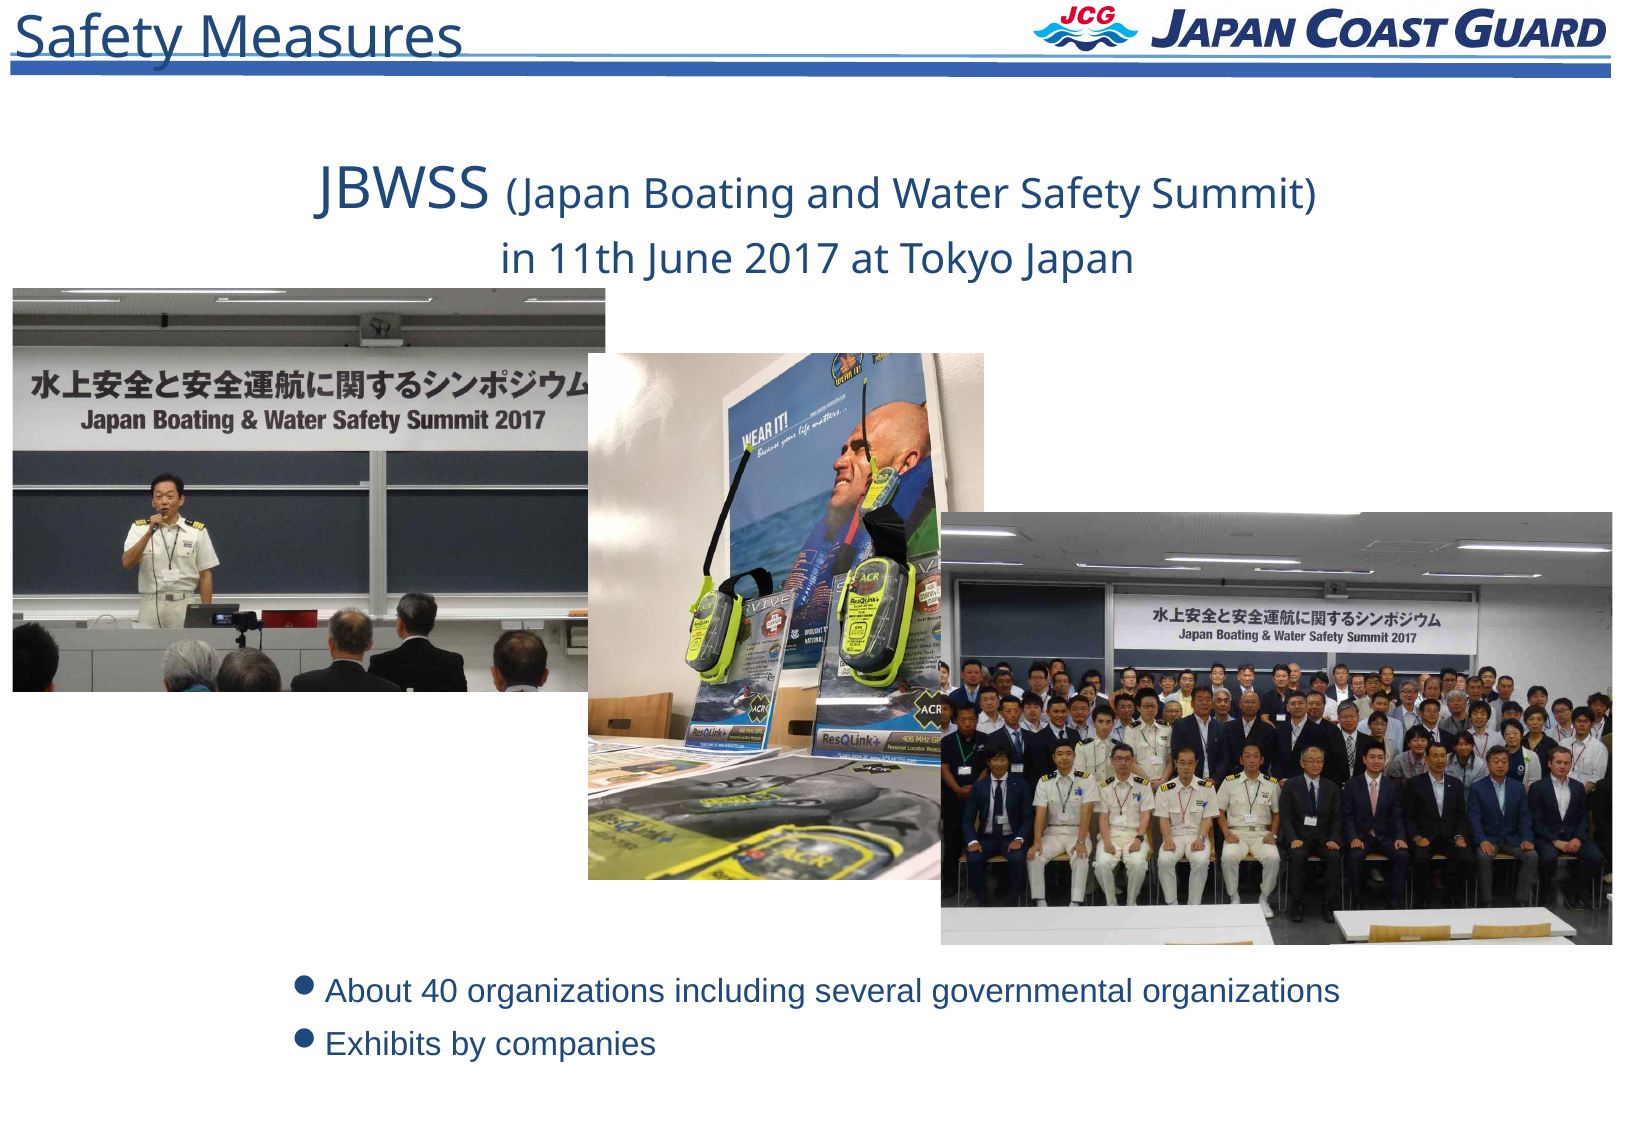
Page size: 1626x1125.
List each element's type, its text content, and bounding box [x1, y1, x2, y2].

text_box About 40 organizations including several governmental organizations Exhibits by companies [277, 966, 1529, 1036]
text_box Safety Measures [0, 0, 589, 79]
picture [1031, 3, 1612, 54]
text_box JBWSS (Japan Boating and Water Safety Summit) in 11th June 2017 at Tokyo Japan [106, 150, 1529, 229]
picture [12, 288, 1613, 945]
